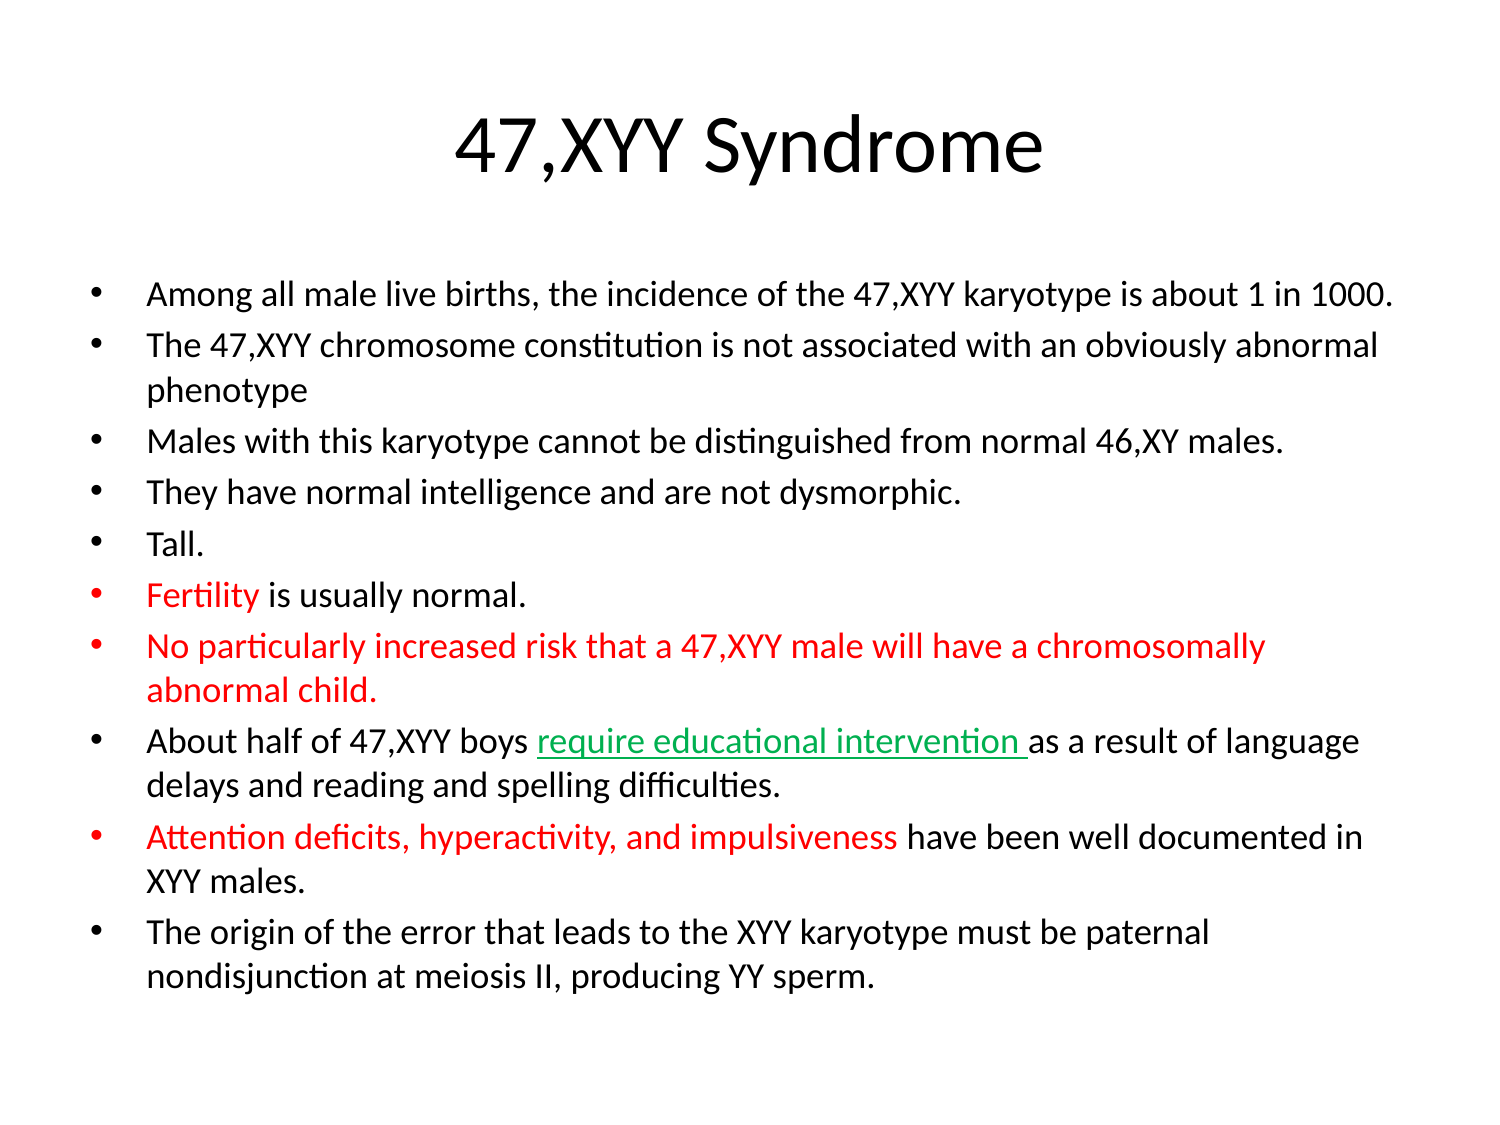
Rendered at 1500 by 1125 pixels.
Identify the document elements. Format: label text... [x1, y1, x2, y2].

list Among all male live births, the incidence of the 47,XYY karyotype is about 1 in 1000. The 47,XYY chromosome constitution is not associated with an obviously abnormal phenotype Males with this karyotype cannot be distinguished from normal 46,XY males. They have normal intelligence and are not dysmorphic. Tall. Fertility is usually normal. No particularly increased risk that a 47,XYY male will have a chromosomally abnormal child. About half of 47,XYY boys require educational intervention as a result of language delays and reading and spelling difficulties. Attention deficits, hyperactivity, and impulsiveness have been well documented in XYY males. The origin of the error that leads to the XYY karyotype must be paternal nondisjunction at meiosis II, producing YY sperm. [75, 262, 1425, 1005]
title 47,XYY Syndrome [75, 45, 1425, 233]
